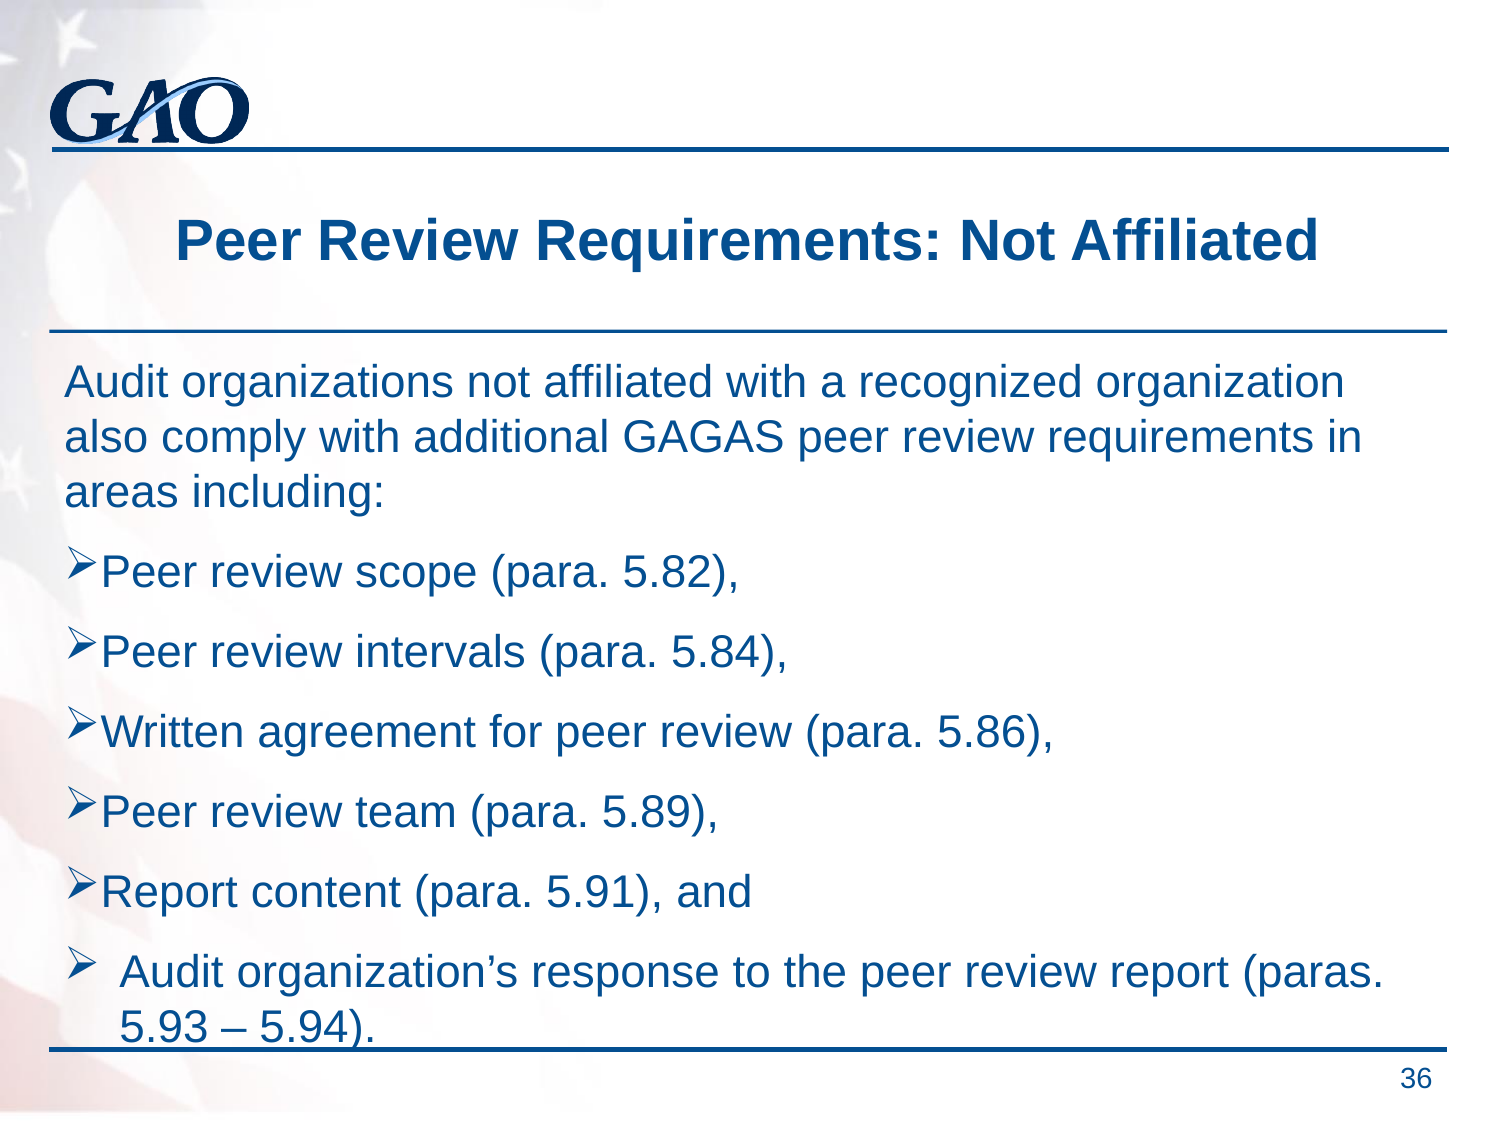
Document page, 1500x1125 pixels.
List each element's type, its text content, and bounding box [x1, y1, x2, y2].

slide_number 36 [1097, 1050, 1448, 1103]
list Audit organizations not affiliated with a recognized organization also comply with additional GAGAS peer review requirements in areas including: Peer review scope (para. 5.82), Peer review intervals (para. 5.84), Written agreement for peer review (para. 5.86), Peer review team (para. 5.89), Report content (para. 5.91), and Audit organization’s response to the peer review report (paras. 5.93 – 5.94). [49, 343, 1447, 1038]
title Peer Review Requirements: Not Affiliated [49, 162, 1447, 313]
picture [0, 0, 1500, 1125]
